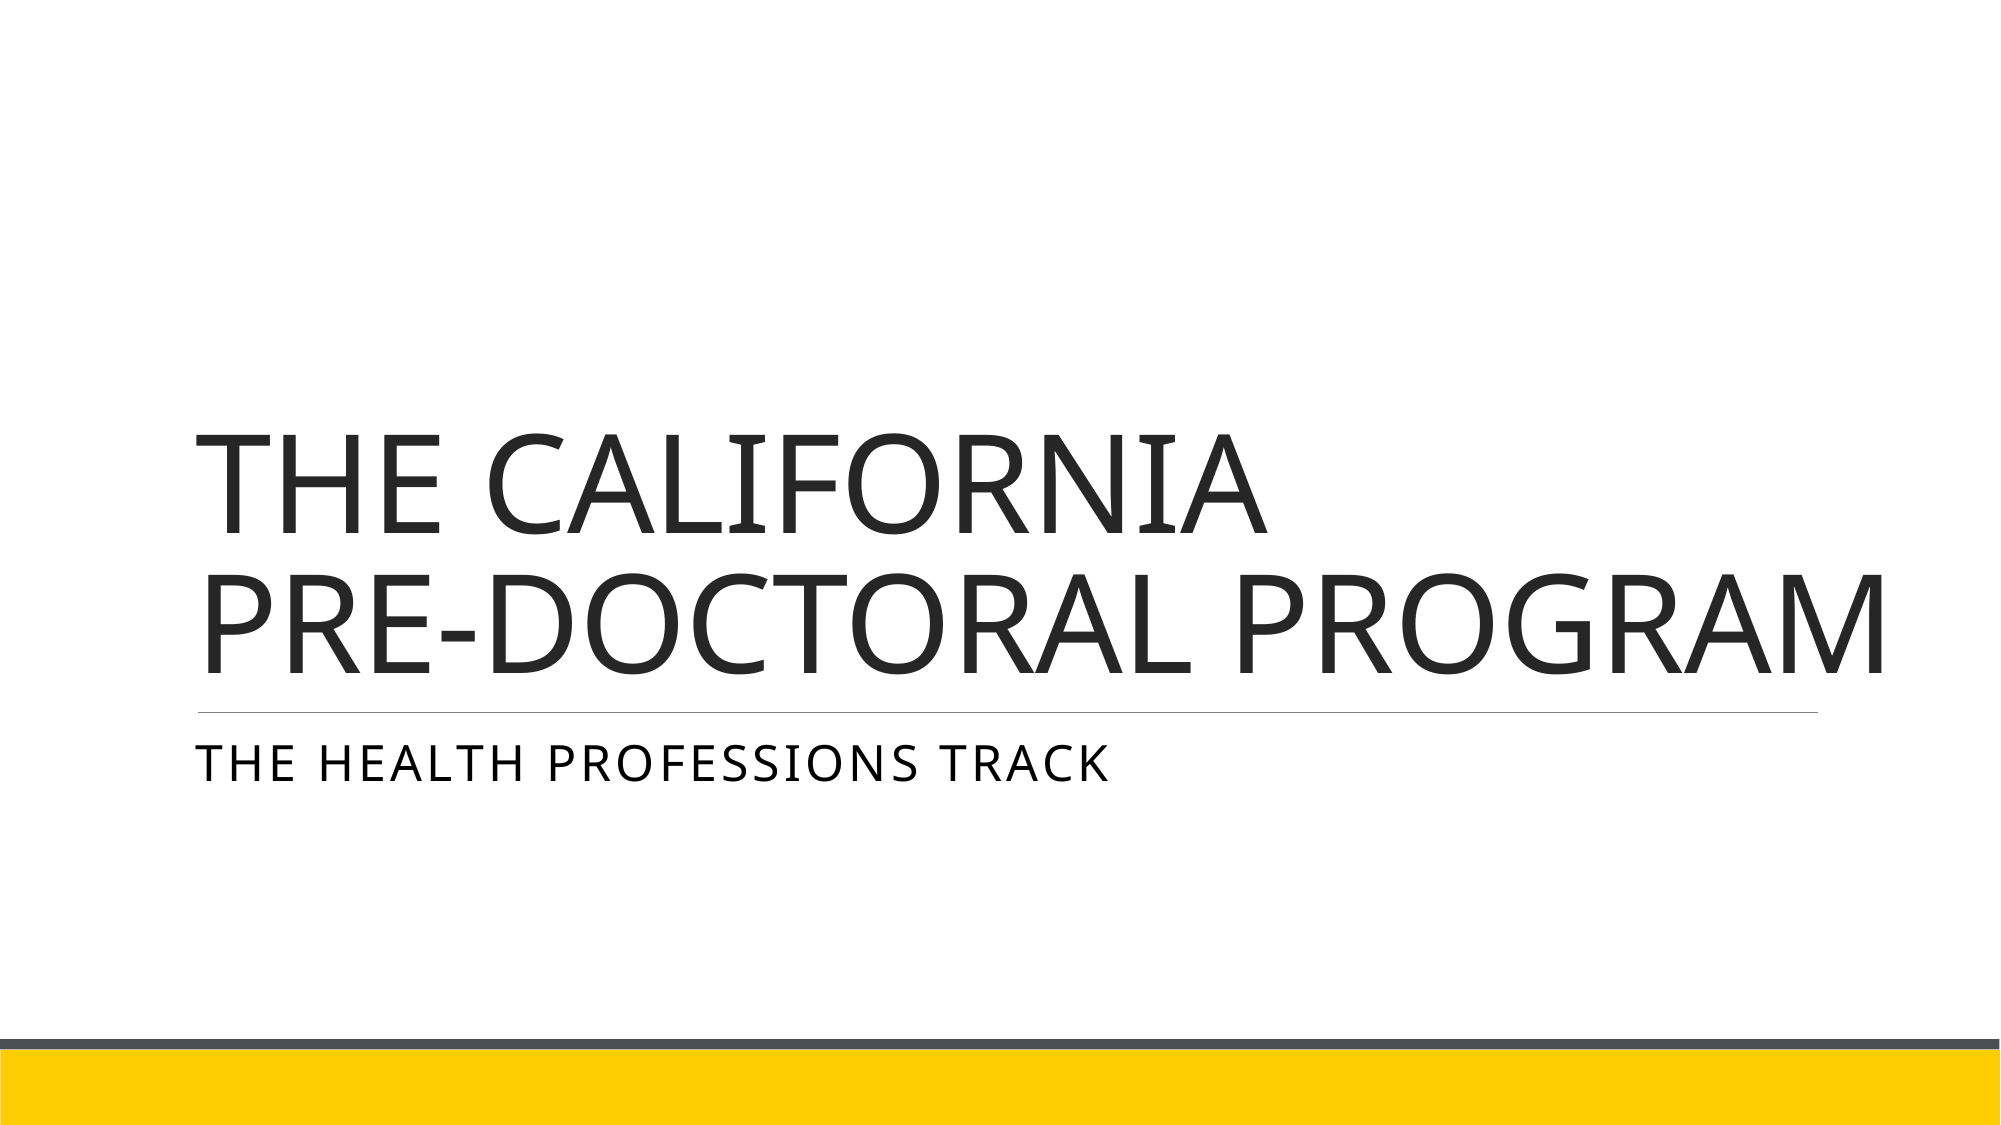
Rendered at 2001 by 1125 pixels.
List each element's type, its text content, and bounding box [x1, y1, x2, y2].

title THE CALIFORNIA PRE-DOCTORAL PROGRAM [180, 124, 1921, 710]
subtitle THE HEALTH PROFESSIONS TRACK [180, 730, 1831, 919]
